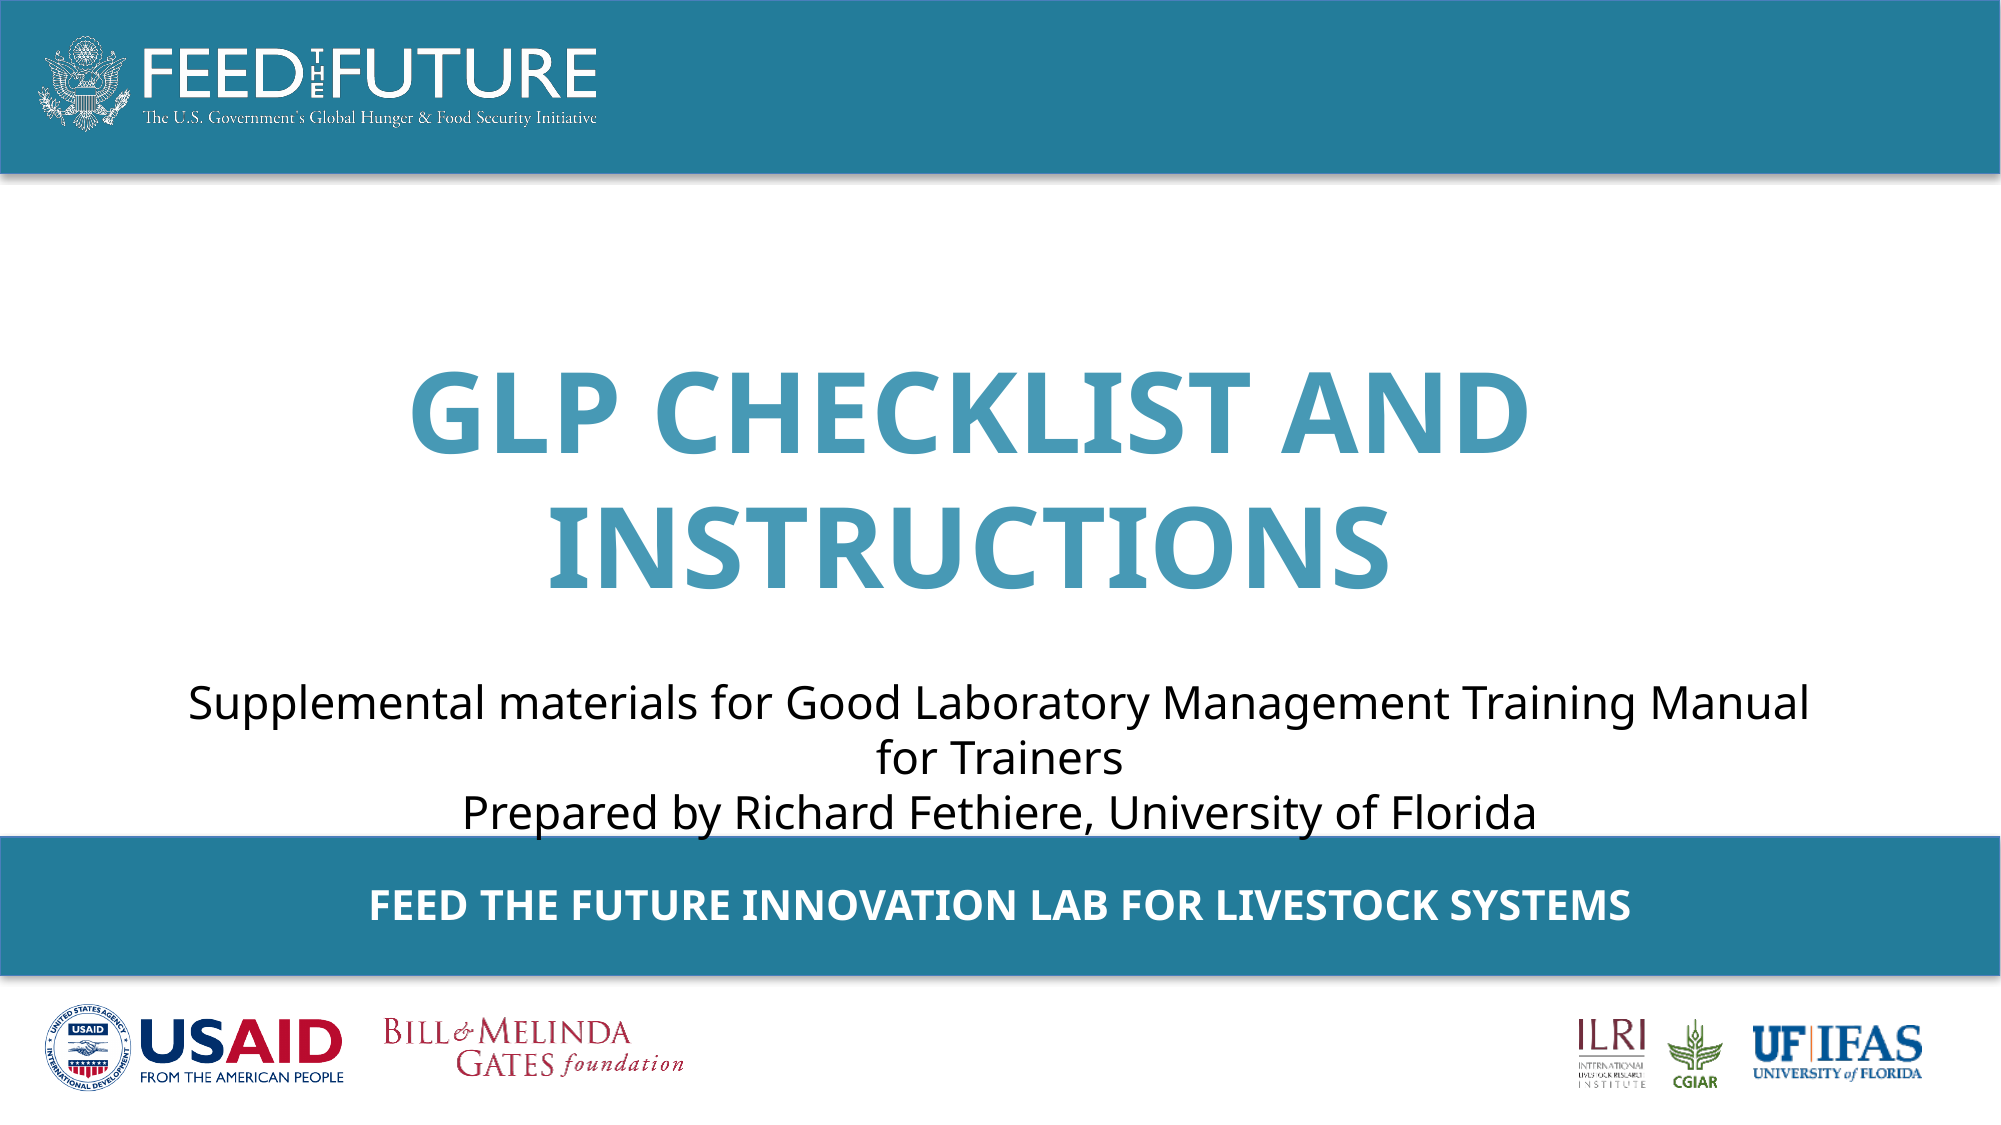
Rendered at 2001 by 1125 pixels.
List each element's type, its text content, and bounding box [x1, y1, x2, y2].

picture [1579, 1019, 1723, 1088]
list GLP CHECKLIST AND INSTRUCTIONS [45, 333, 1896, 630]
picture [0, 975, 683, 1125]
text_box Supplemental materials for Good Laboratory Management Training Manual for Trainers Prepared by Richard Fethiere, University of Florida [153, 665, 1847, 846]
picture [1753, 1025, 1922, 1082]
list FEED THE FUTURE INNOVATION LAB FOR LIVESTOCK SYSTEMS [104, 871, 1896, 990]
